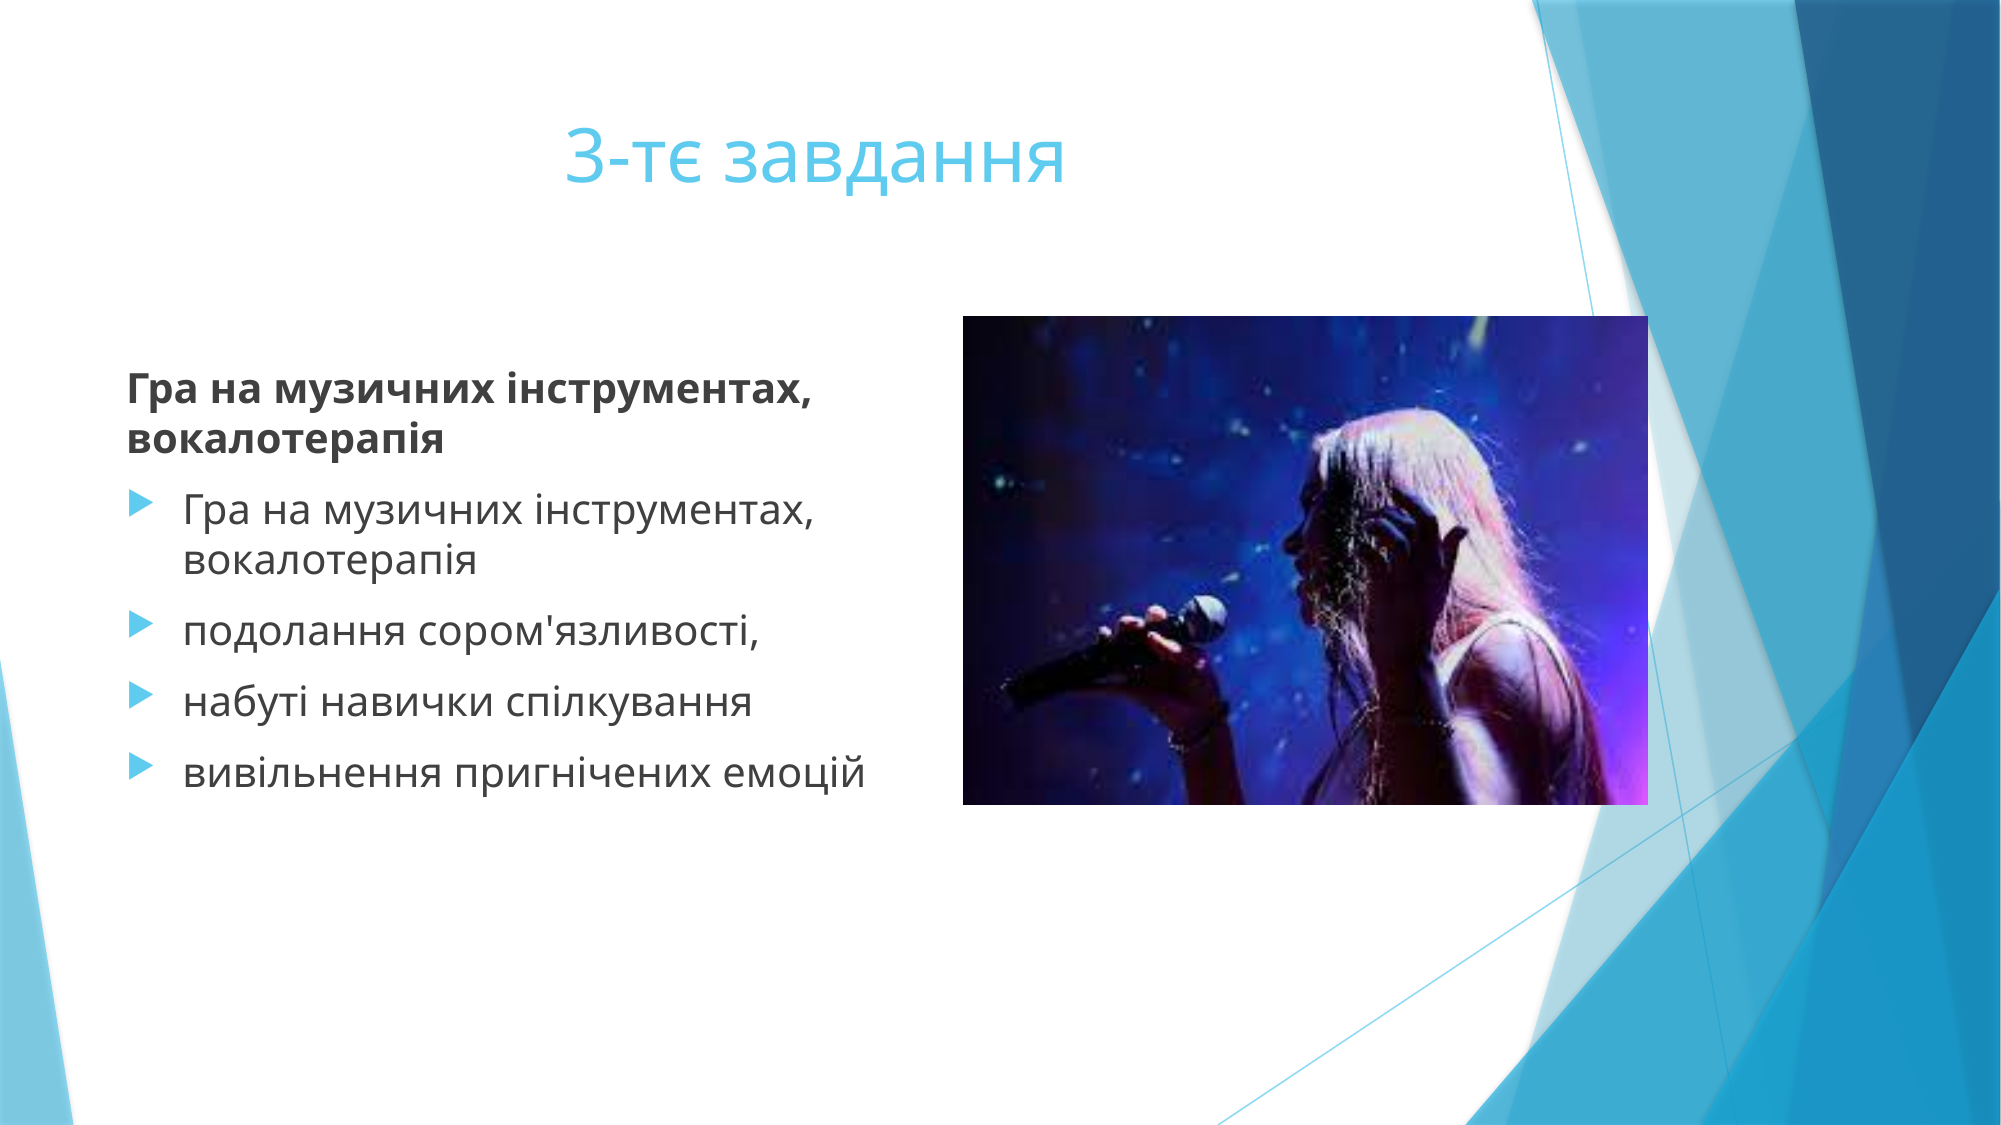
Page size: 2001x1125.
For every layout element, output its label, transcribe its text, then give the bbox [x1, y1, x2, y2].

picture [963, 316, 1648, 806]
list Гра на музичних інструментах, вокалотерапія Гра на музичних інструментах, вокалотерапія подолання сором'язливості, набуті навички спілкування вивільнення пригнічених емоцій [111, 354, 943, 992]
title 3-тє завдання [111, 99, 1522, 317]
